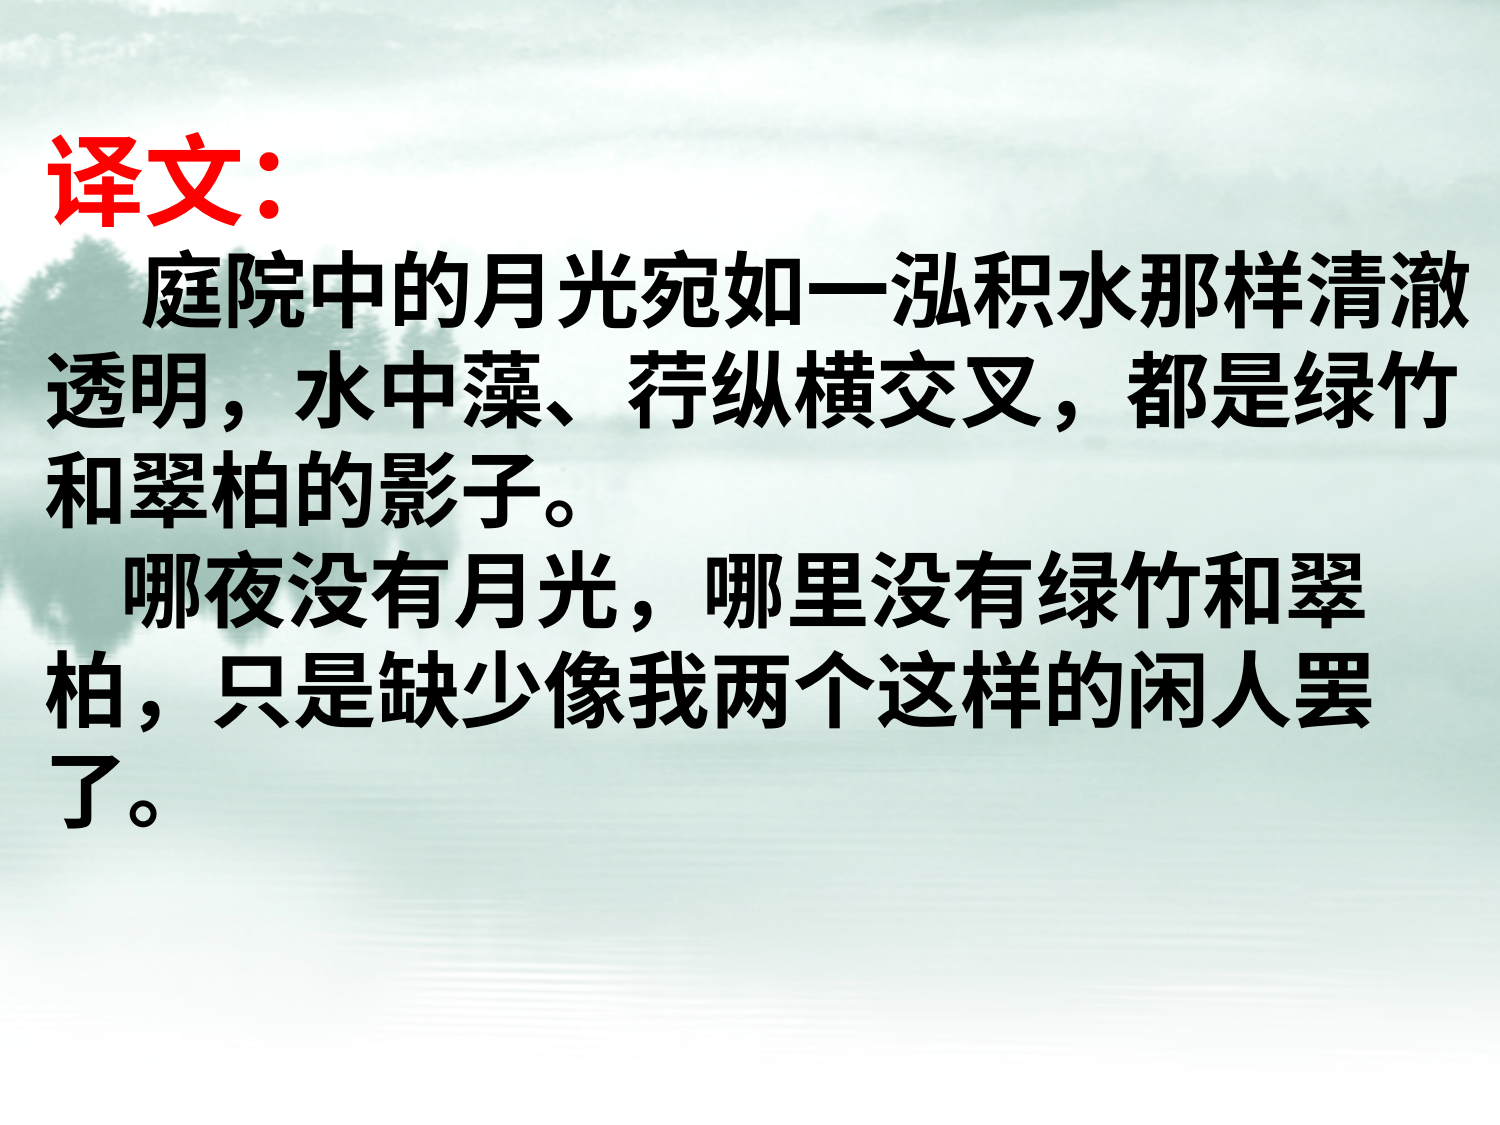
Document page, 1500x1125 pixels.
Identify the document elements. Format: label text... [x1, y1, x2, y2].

text_box 译文： 庭院中的月光宛如一泓积水那样清澈透明，水中藻、荇纵横交叉，都是绿竹和翠柏的影子。 哪夜没有月光，哪里没有绿竹和翠柏，只是缺少像我两个这样的闲人罢了。 [29, 110, 1500, 846]
picture [0, 0, 1500, 1125]
